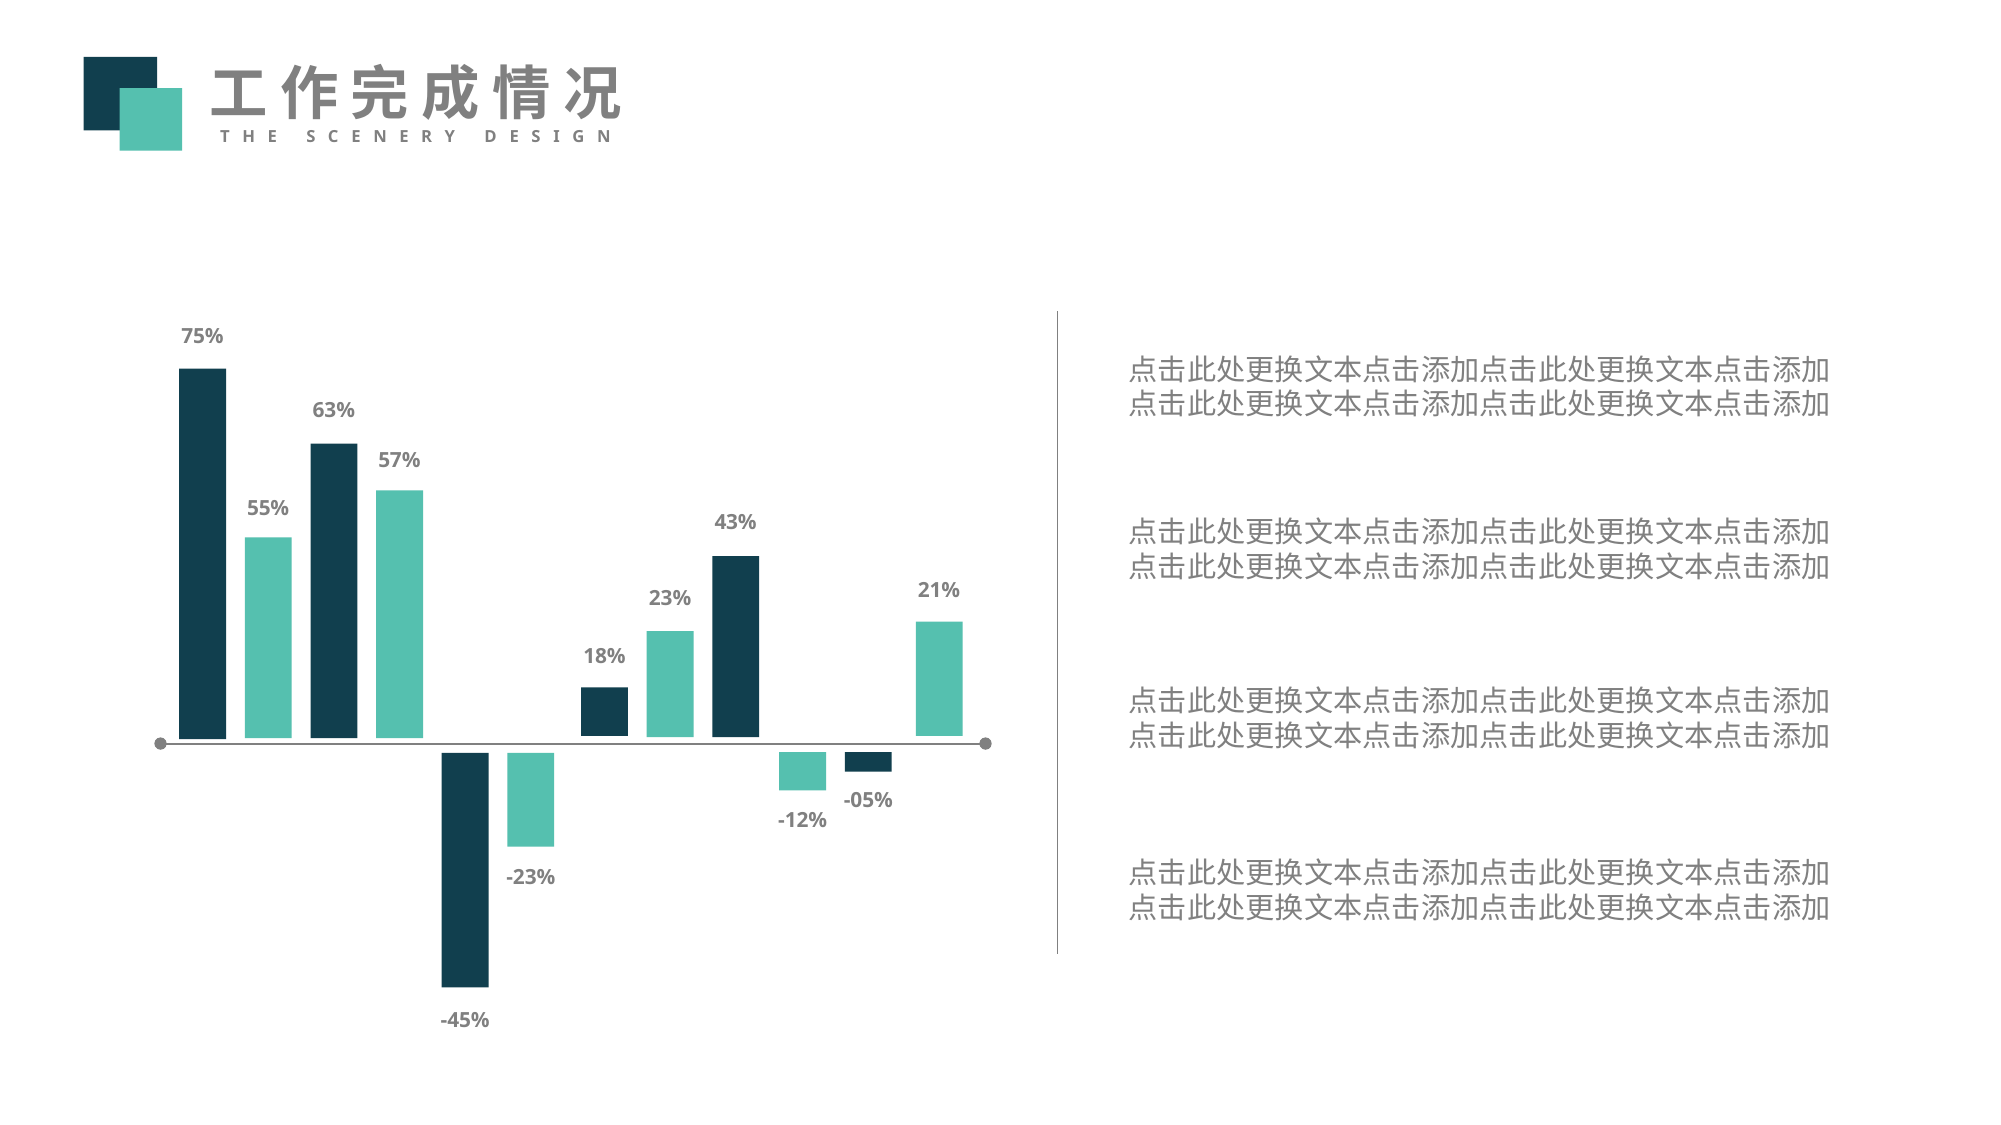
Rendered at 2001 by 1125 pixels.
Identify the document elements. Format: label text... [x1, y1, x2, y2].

text_box [375, 489, 424, 739]
text_box 75% [166, 314, 239, 355]
text_box [580, 686, 629, 737]
text_box 18% [568, 635, 641, 676]
text_box [915, 621, 964, 737]
text_box [441, 752, 490, 988]
text_box 23% [634, 577, 707, 617]
text_box 55% [232, 487, 305, 528]
text_box 43% [699, 500, 772, 541]
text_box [83, 48, 646, 155]
text_box 点击此处更换文本点击添加点击此处更换文本点击添加 点击此处更换文本点击添加点击此处更换文本点击添加 [1113, 343, 1925, 464]
text_box [844, 751, 893, 773]
text_box 21% [903, 569, 976, 610]
text_box [244, 536, 293, 739]
text_box -23% [491, 856, 571, 896]
text_box 63% [297, 389, 370, 429]
text_box 点击此处更换文本点击添加点击此处更换文本点击添加 点击此处更换文本点击添加点击此处更换文本点击添加 [1113, 674, 1925, 795]
text_box [711, 555, 760, 738]
text_box [309, 443, 358, 739]
text_box -05% [828, 779, 908, 820]
text_box [646, 630, 695, 738]
text_box -12% [763, 799, 843, 839]
text_box [178, 368, 227, 740]
text_box 57% [363, 438, 436, 479]
text_box 点击此处更换文本点击添加点击此处更换文本点击添加 点击此处更换文本点击添加点击此处更换文本点击添加 [1113, 506, 1925, 626]
text_box -45% [425, 999, 505, 1040]
text_box 点击此处更换文本点击添加点击此处更换文本点击添加 点击此处更换文本点击添加点击此处更换文本点击添加 [1113, 846, 1925, 967]
text_box [506, 752, 555, 848]
text_box [778, 751, 827, 791]
